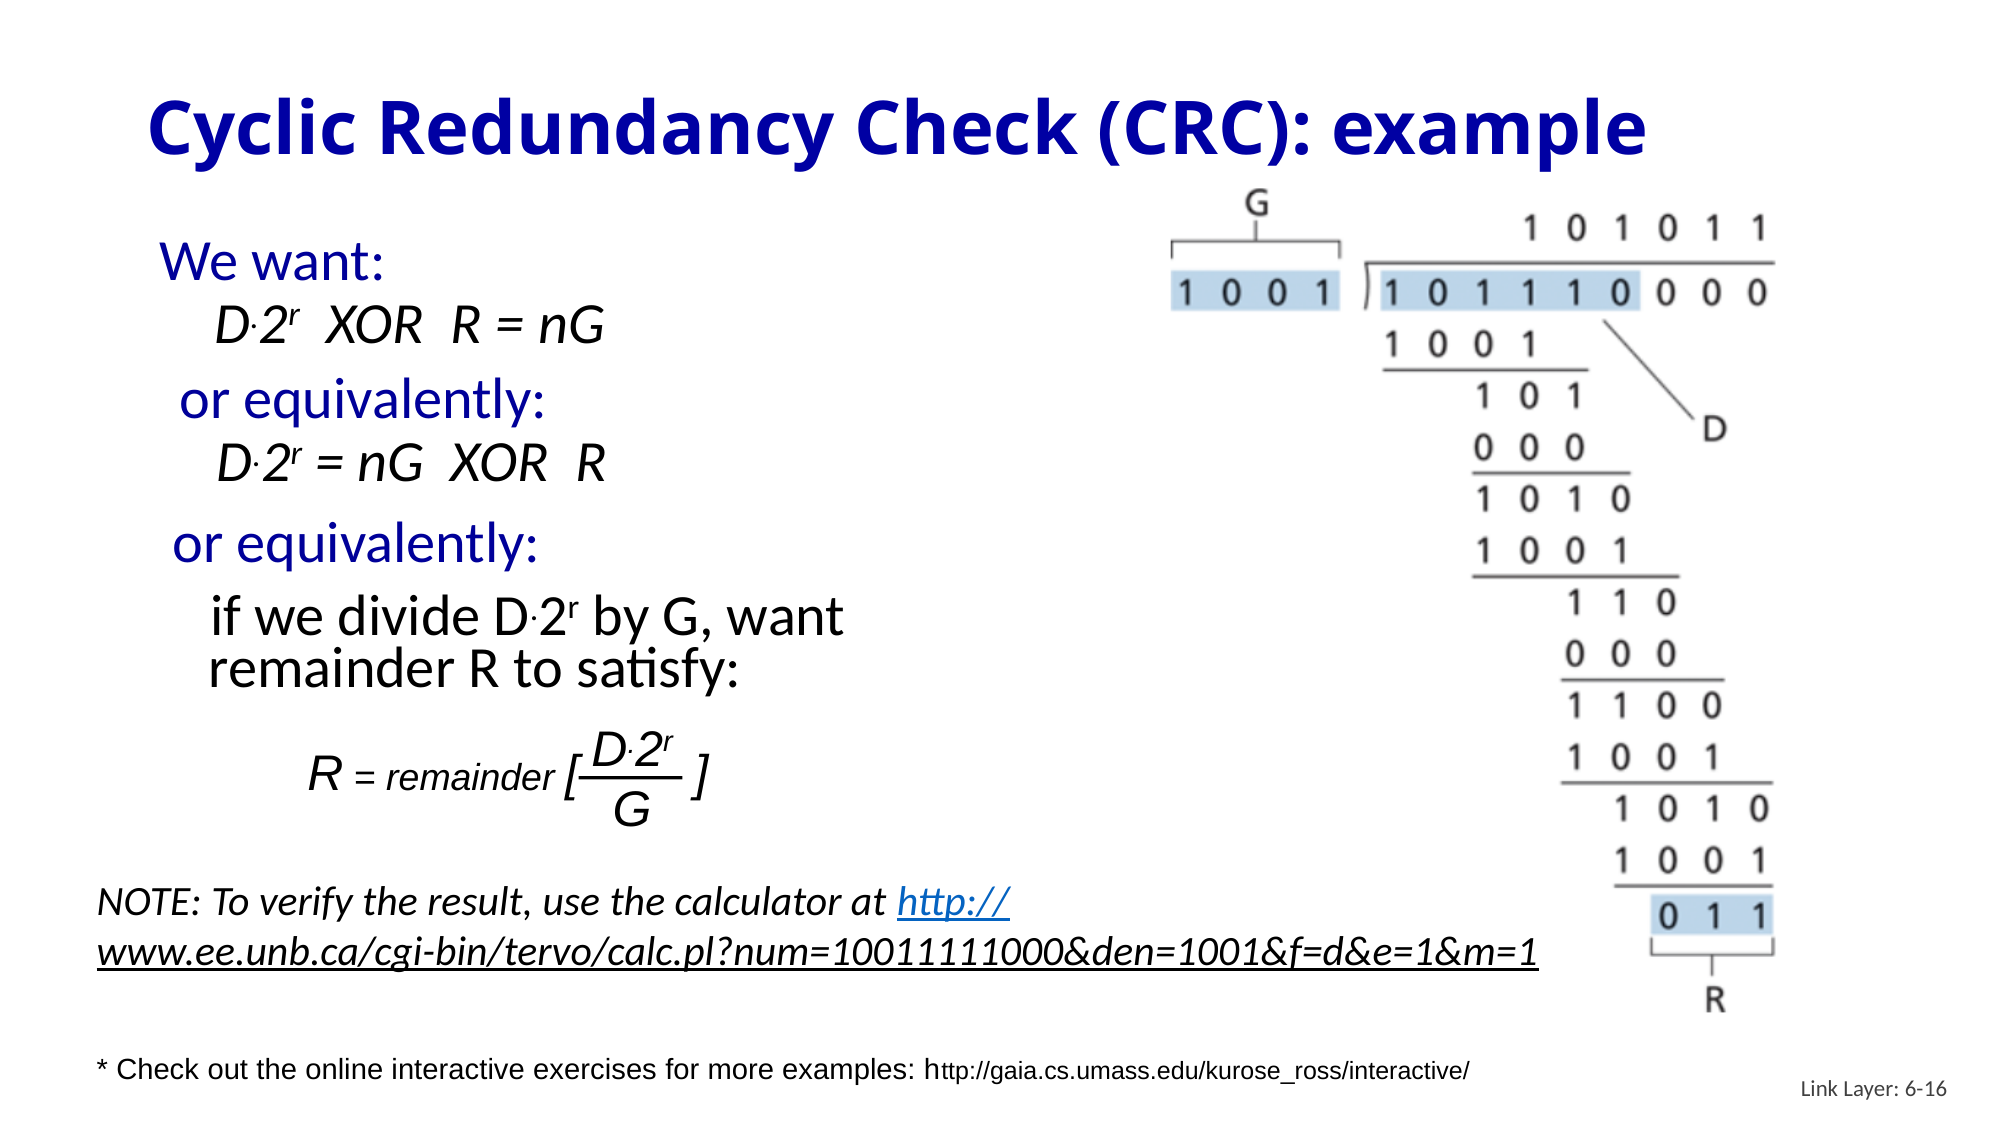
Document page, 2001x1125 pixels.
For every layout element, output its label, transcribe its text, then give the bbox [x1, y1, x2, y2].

text_box NOTE: To verify the result, use the calculator at http://www.ee.unb.ca/cgi-bin/tervo/calc.pl?num=10011111000&den=1001&f=d&e=1&m=1 [81, 866, 1152, 982]
picture [1152, 171, 1805, 1036]
title Cyclic Redundancy Check (CRC): example [131, 57, 1857, 205]
text_box or equivalently: if we divide D.2r by G, want remainder R to satisfy: [119, 512, 937, 719]
text_box * Check out the online interactive exercises for more examples: http://gaia.cs.umass.edu/kurose_ross/interactive/ [81, 1042, 1646, 1093]
text_box We want: D.2r XOR R = nG [123, 230, 942, 403]
slide_number Link Layer: 6-16 [1512, 1056, 1963, 1117]
text_box or equivalently: D.2r = nG XOR R [125, 369, 944, 514]
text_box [292, 709, 750, 845]
